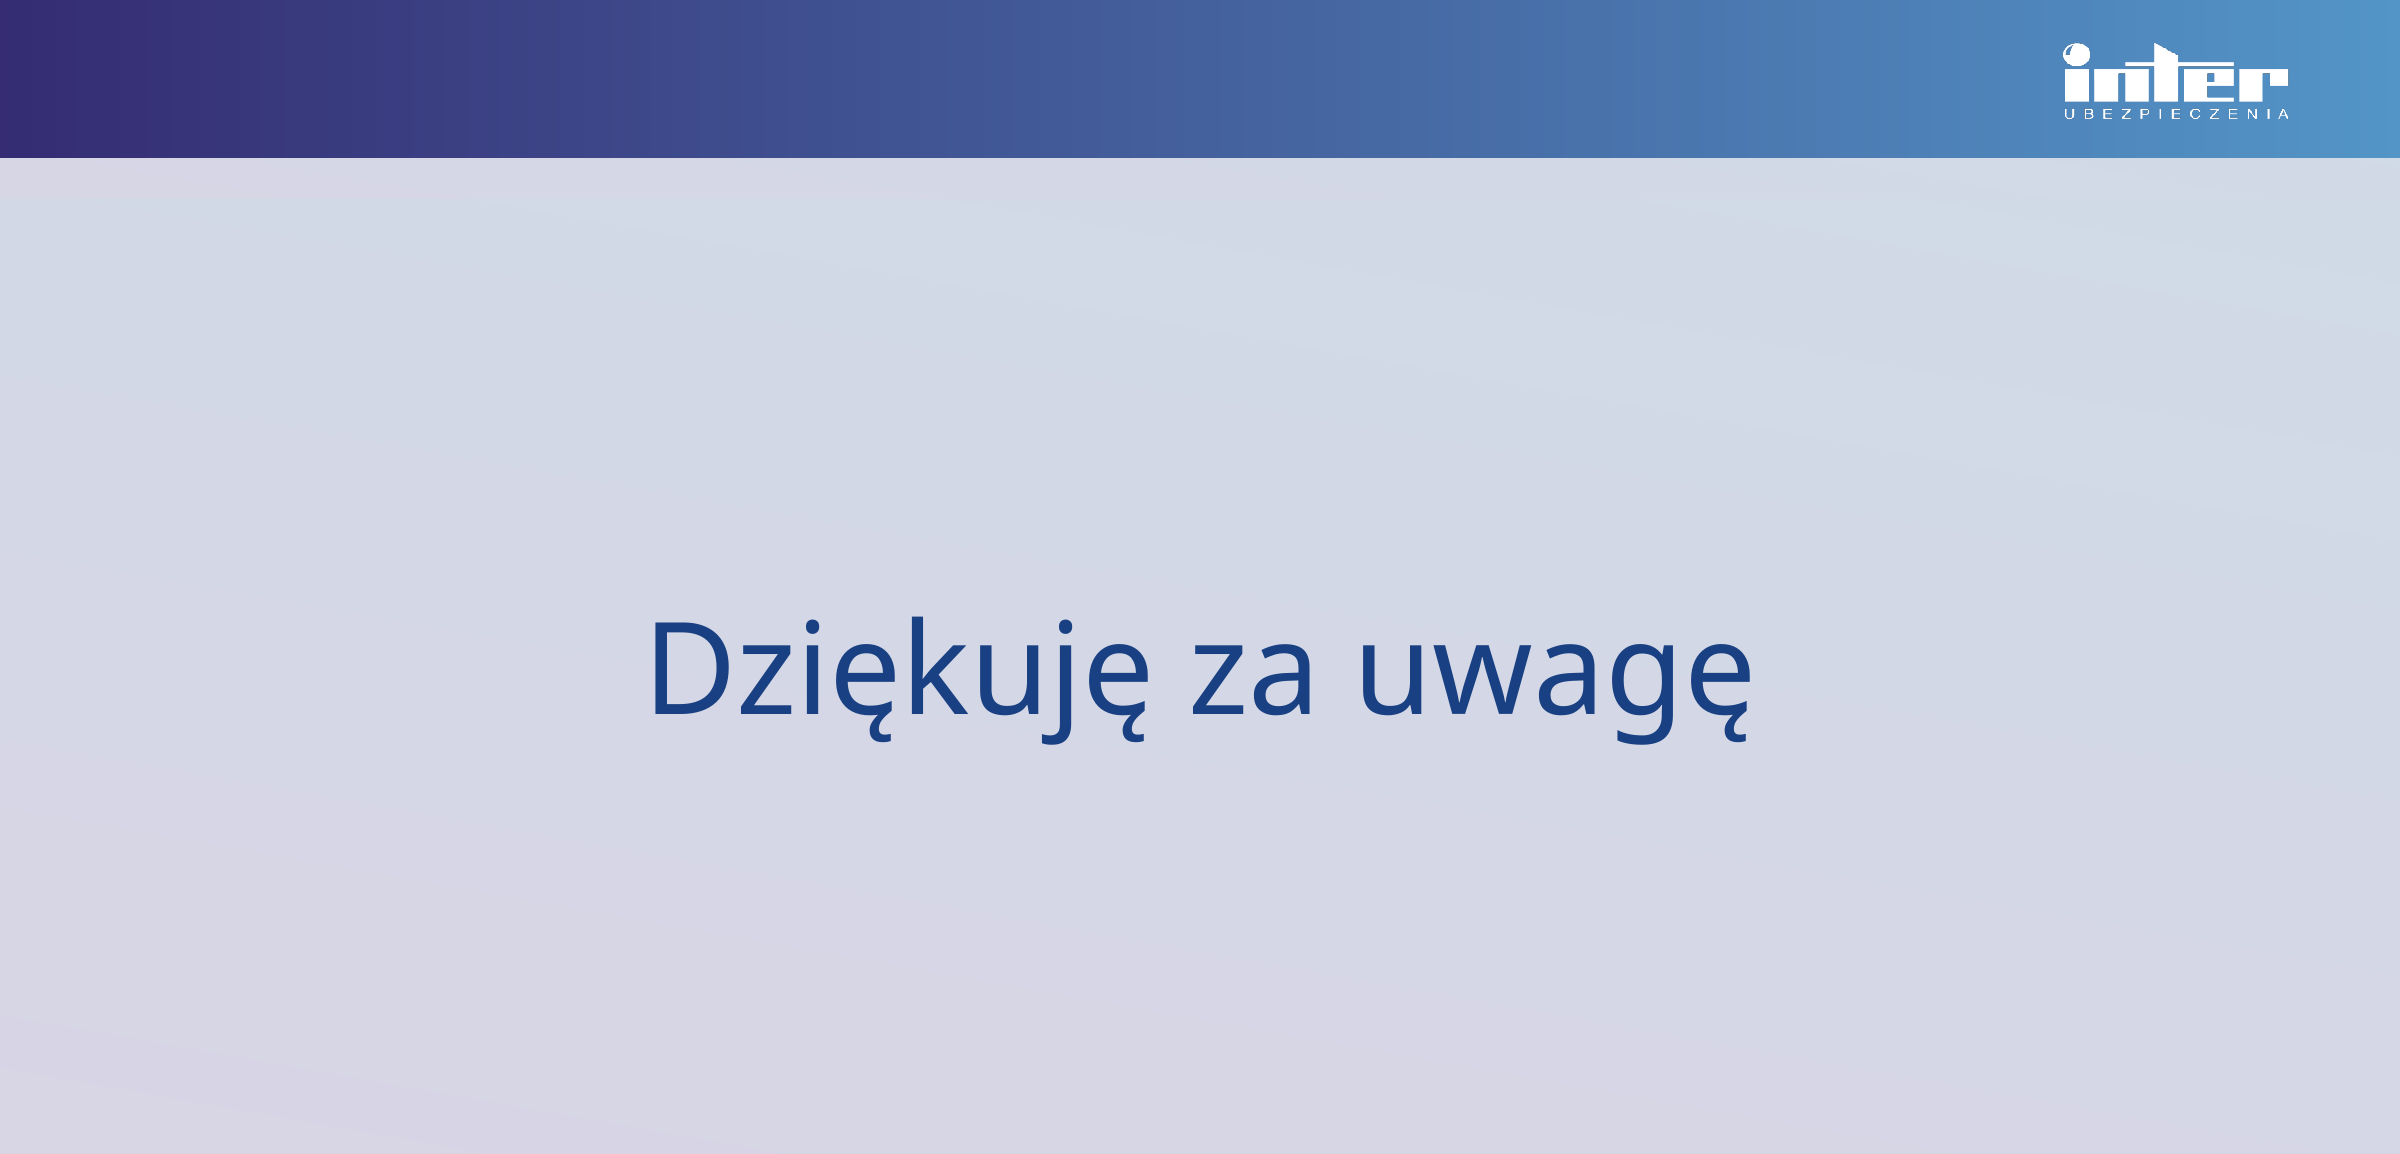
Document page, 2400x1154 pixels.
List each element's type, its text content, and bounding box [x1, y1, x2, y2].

title Dziękuję za uwagę [300, 348, 2100, 751]
picture [2053, 34, 2298, 127]
